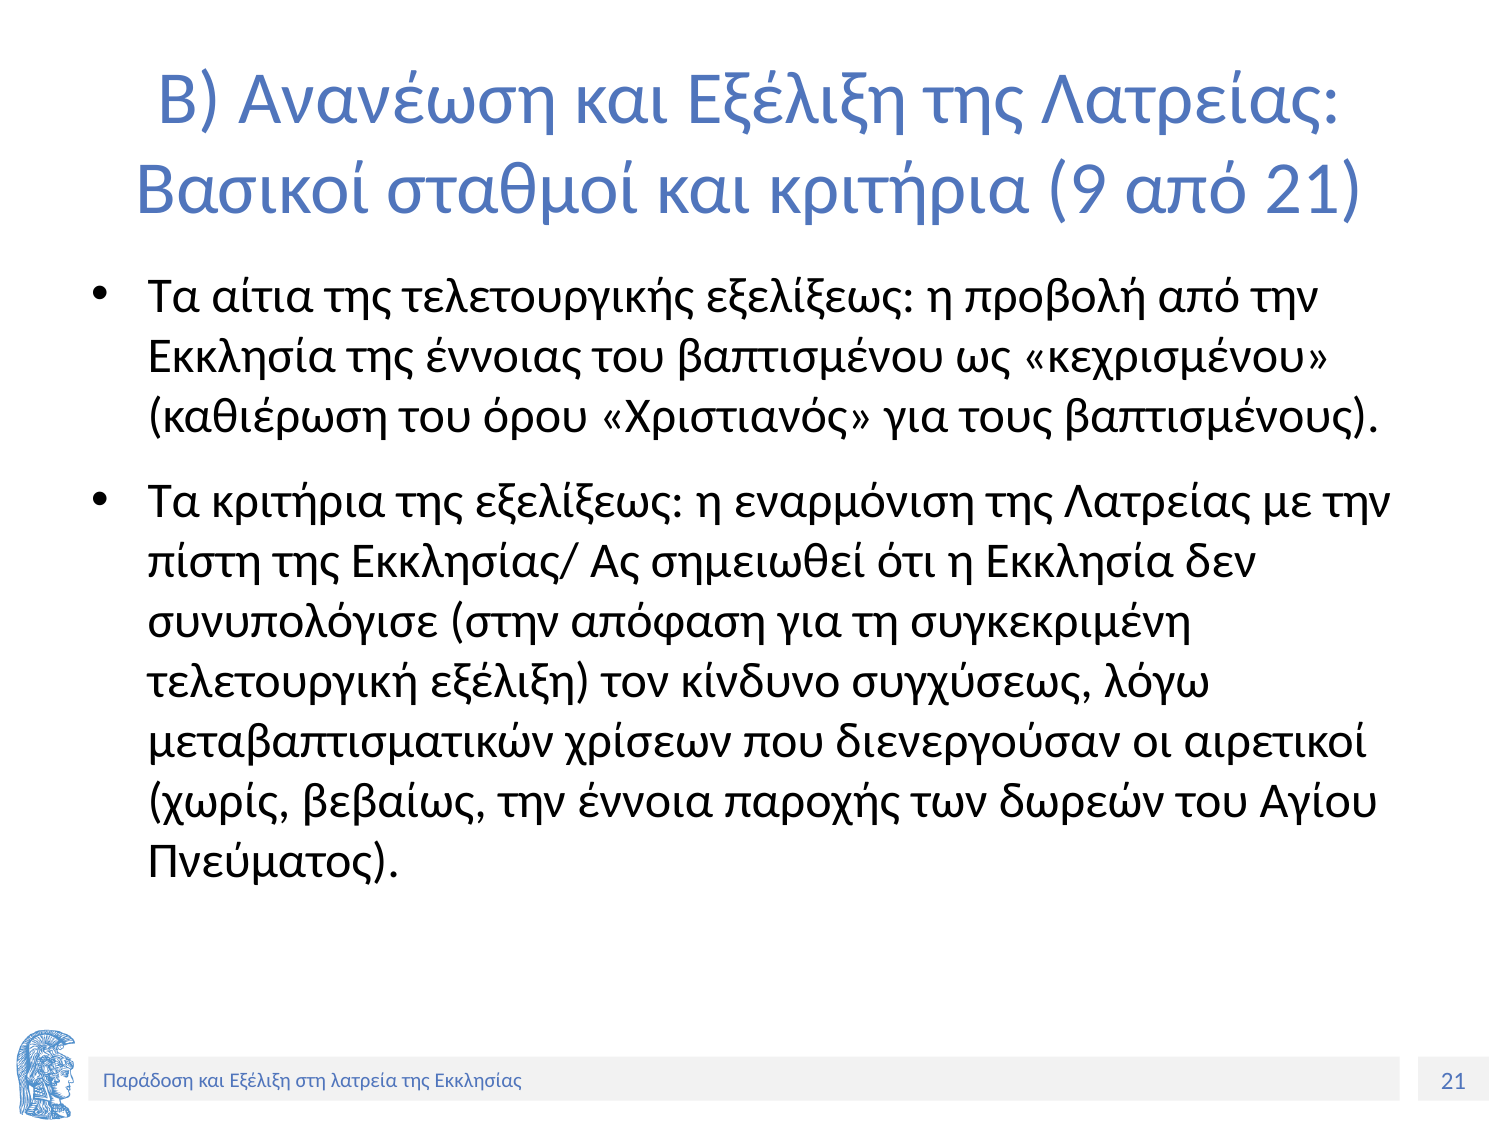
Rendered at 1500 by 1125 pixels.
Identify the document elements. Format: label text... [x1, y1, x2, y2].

title Β) Ανανέωση και Εξέλιξη της Λατρείας: Βασικοί σταθμοί και κριτήρια (9 από 21) [75, 45, 1425, 233]
picture [9, 1026, 81, 1120]
list Τα αίτια της τελετουργικής εξελίξεως: η προβολή από την Εκκλησία της έννοιας του βαπτισμένου ως «κεχρισμένου» (καθιέρωση του όρου «Χριστιανός» για τους βαπτισμένους). Τα κριτήρια της εξελίξεως: η εναρμόνιση της Λατρείας με την πίστη της Εκκλησίας/ Ας σημειωθεί ότι η Εκκλησία δεν συνυπολόγισε (στην απόφαση για τη συγκεκριμένη τελετουργική εξέλιξη) τον κίνδυνο συγχύσεως, λόγω μεταβαπτισματικών χρίσεων που διενεργούσαν οι αιρετικοί (χωρίς, βεβαίως, την έννοια παροχής των δωρεών του Αγίου Πνεύματος). [76, 255, 1427, 998]
